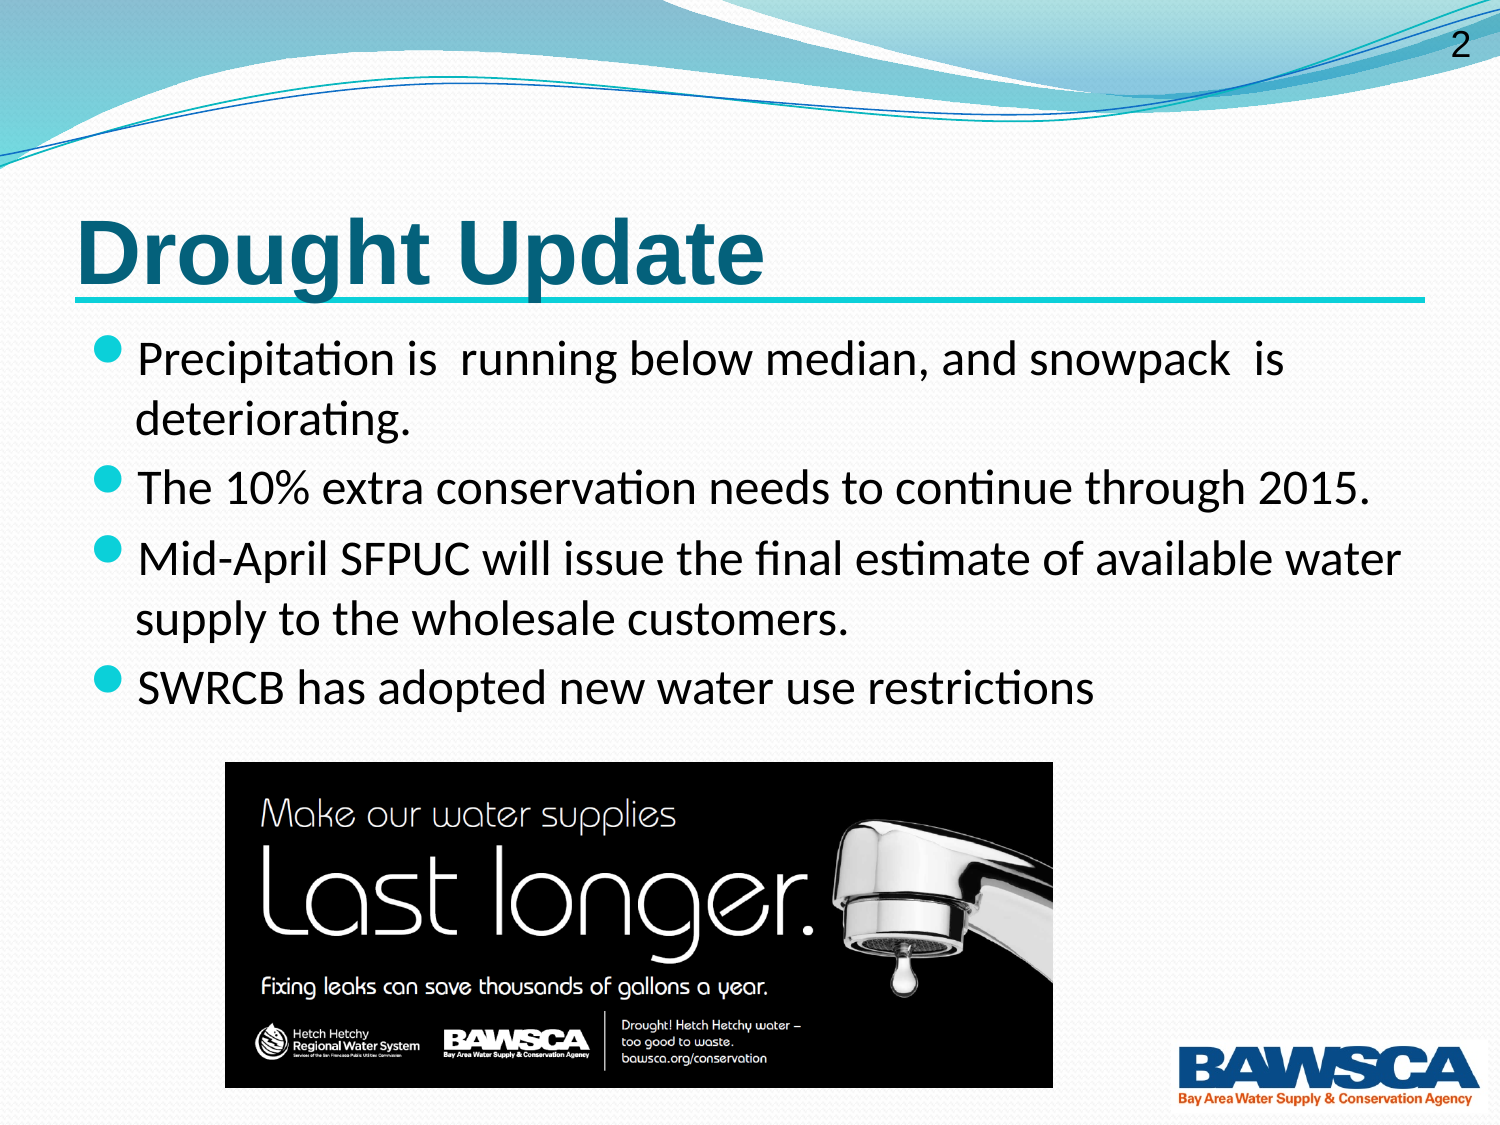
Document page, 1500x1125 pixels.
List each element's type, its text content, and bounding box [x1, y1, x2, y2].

picture [224, 762, 1053, 1088]
list Precipitation is running below median, and snowpack is deteriorating. The 10% extra conservation needs to continue through 2015. Mid-April SFPUC will issue the final estimate of available water supply to the wholesale customers. SWRCB has adopted new water use restrictions [74, 317, 1426, 1038]
table_cell 37 [1053, 764, 1058, 1038]
title Drought Update [74, 115, 1426, 304]
table_cell 37 [217, 763, 224, 1038]
picture [1171, 1040, 1488, 1113]
